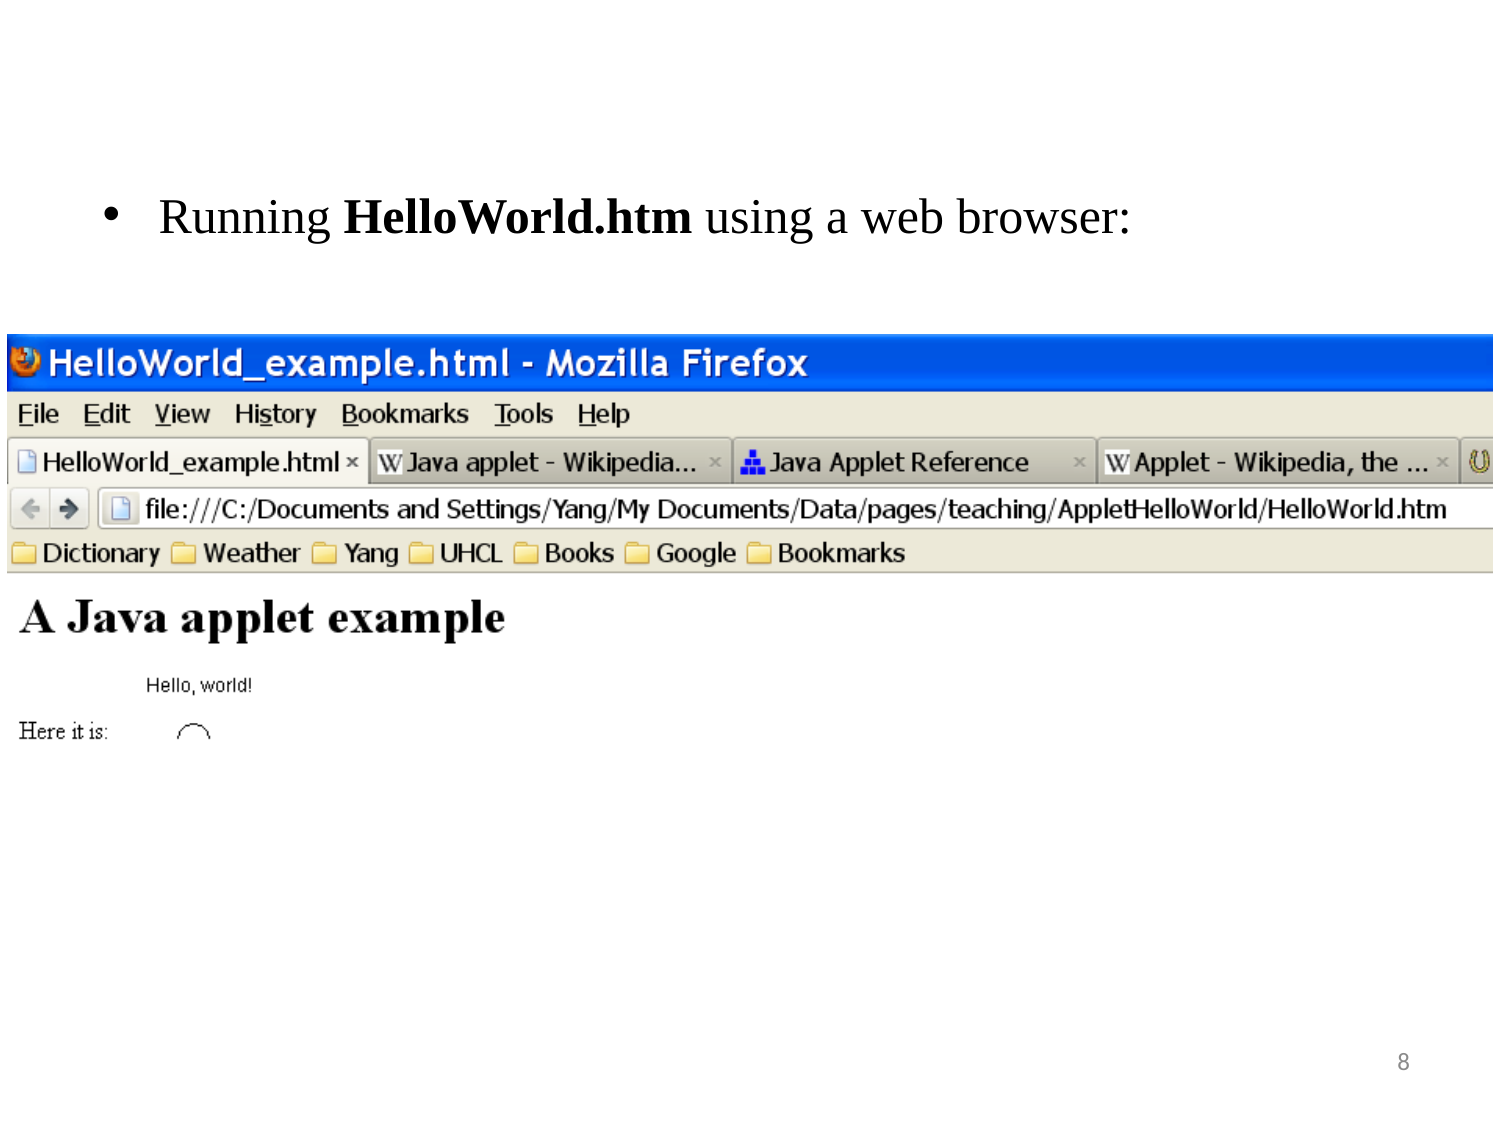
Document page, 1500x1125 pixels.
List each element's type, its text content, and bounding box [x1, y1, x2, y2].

slide_number 8 [1074, 1046, 1425, 1091]
text_box Running HelloWorld.htm using a web browser: [87, 187, 1438, 275]
picture [7, 334, 1493, 1038]
